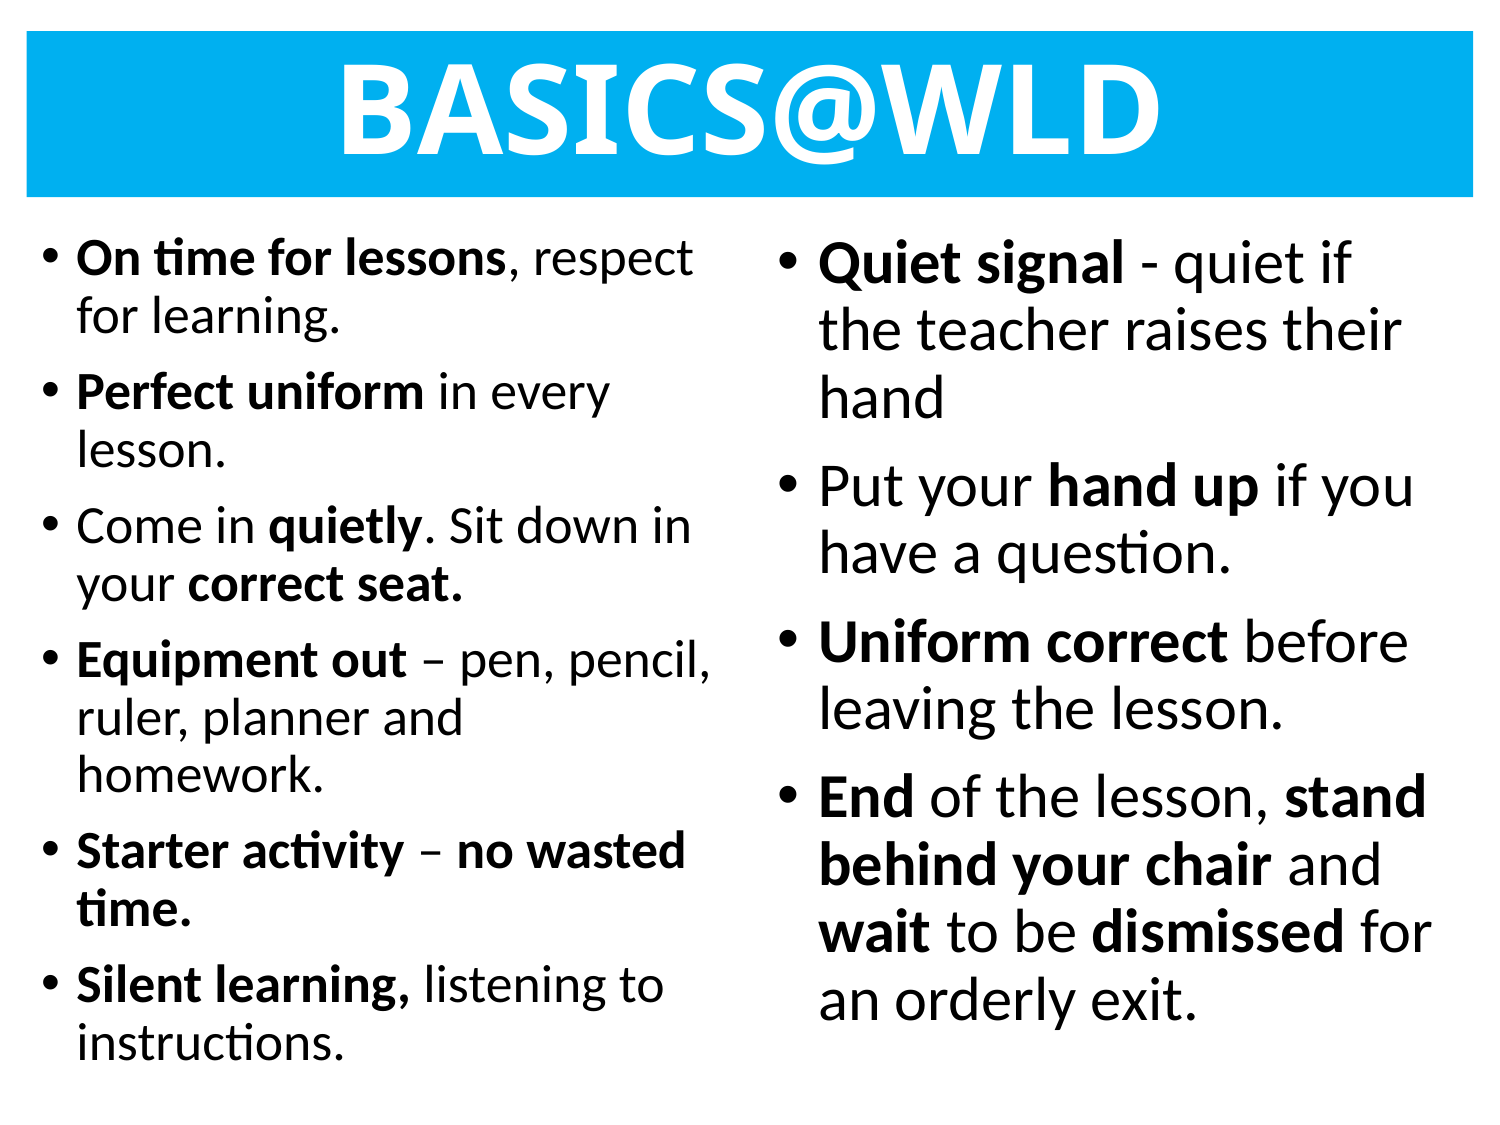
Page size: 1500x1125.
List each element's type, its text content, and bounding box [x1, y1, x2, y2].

title BASICS@WLD [26, 31, 1474, 198]
list Quiet signal - quiet if the teacher raises their hand Put your hand up if you have a question. Uniform correct before leaving the lesson. End of the lesson, stand behind your chair and wait to be dismissed for an orderly exit. [762, 221, 1455, 1087]
list On time for lessons, respect for learning. Perfect uniform in every lesson. Come in quietly. Sit down in your correct seat. Equipment out – pen, pencil, ruler, planner and homework. Starter activity – no wasted time. Silent learning, listening to instructions. [26, 221, 738, 1087]
